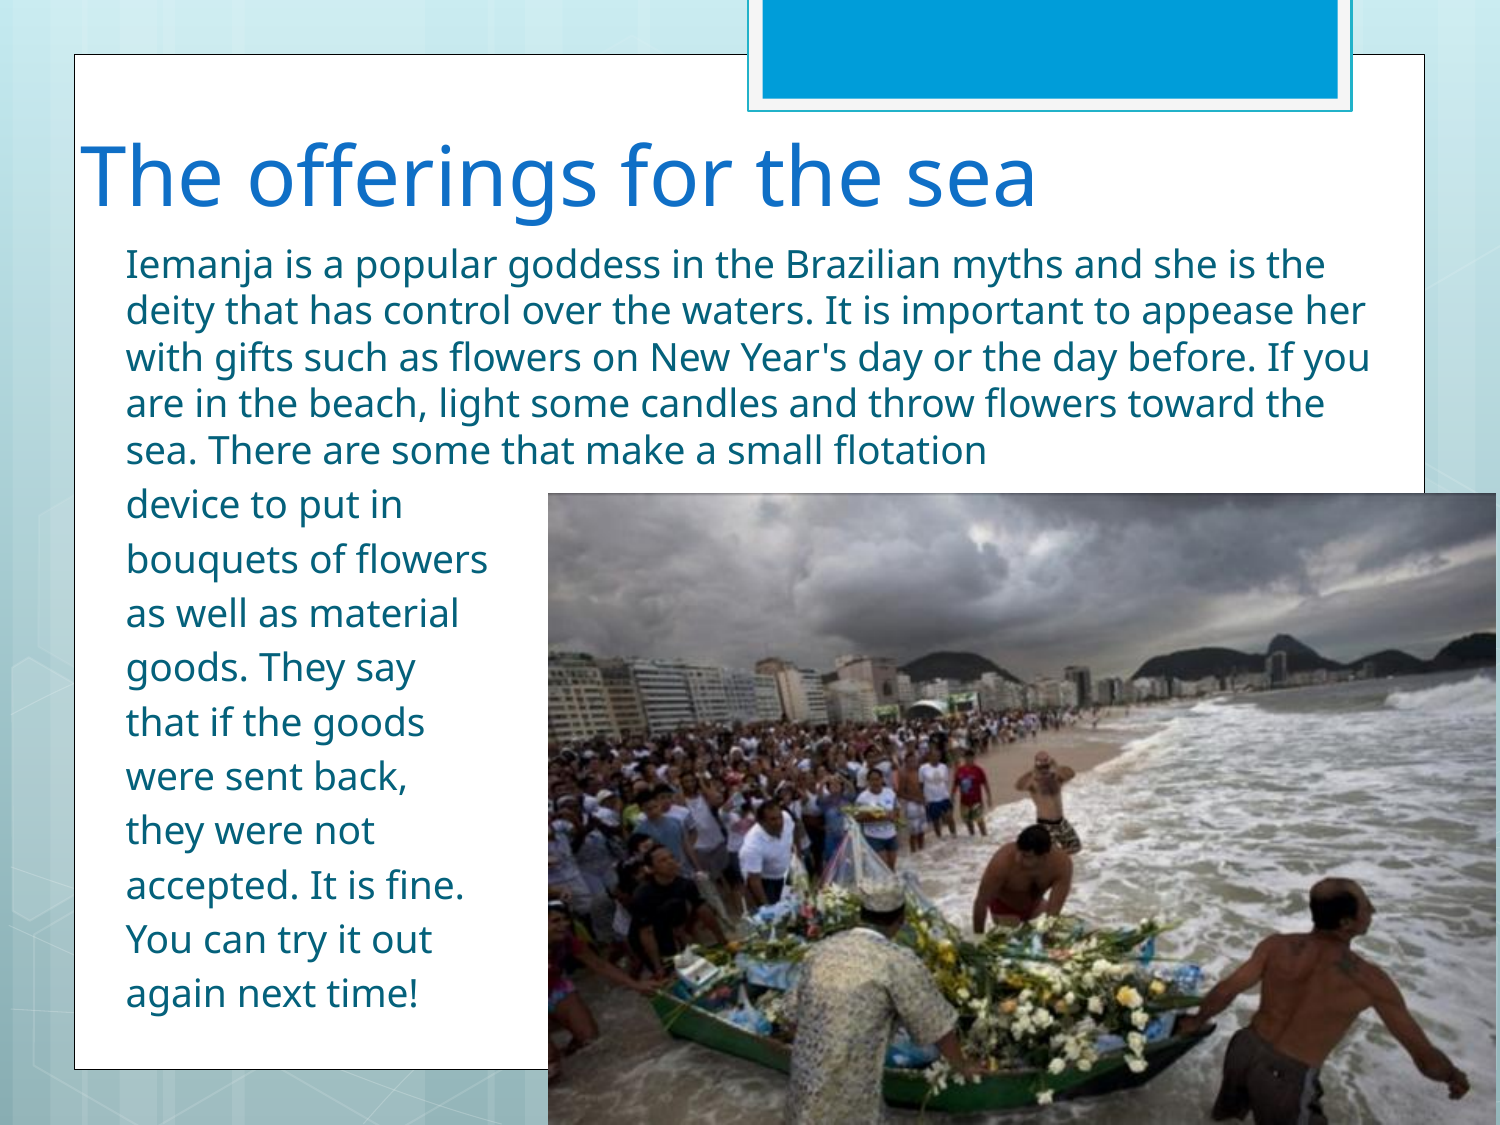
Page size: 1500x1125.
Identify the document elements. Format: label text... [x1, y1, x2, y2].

list Iemanja is a popular goddess in the Brazilian myths and she is the deity that has control over the waters. It is important to appease her with gifts such as flowers on New Year's day or the day before. If you are in the beach, light some candles and throw flowers toward the sea. There are some that make a small flotation device to put in bouquets of flowers as well as material goods. They say that if the goods were sent back, they were not accepted. It is fine. You can try it out again next time! [100, 231, 1412, 1035]
title The offerings for the sea [64, 42, 1218, 231]
picture [548, 493, 1496, 1125]
